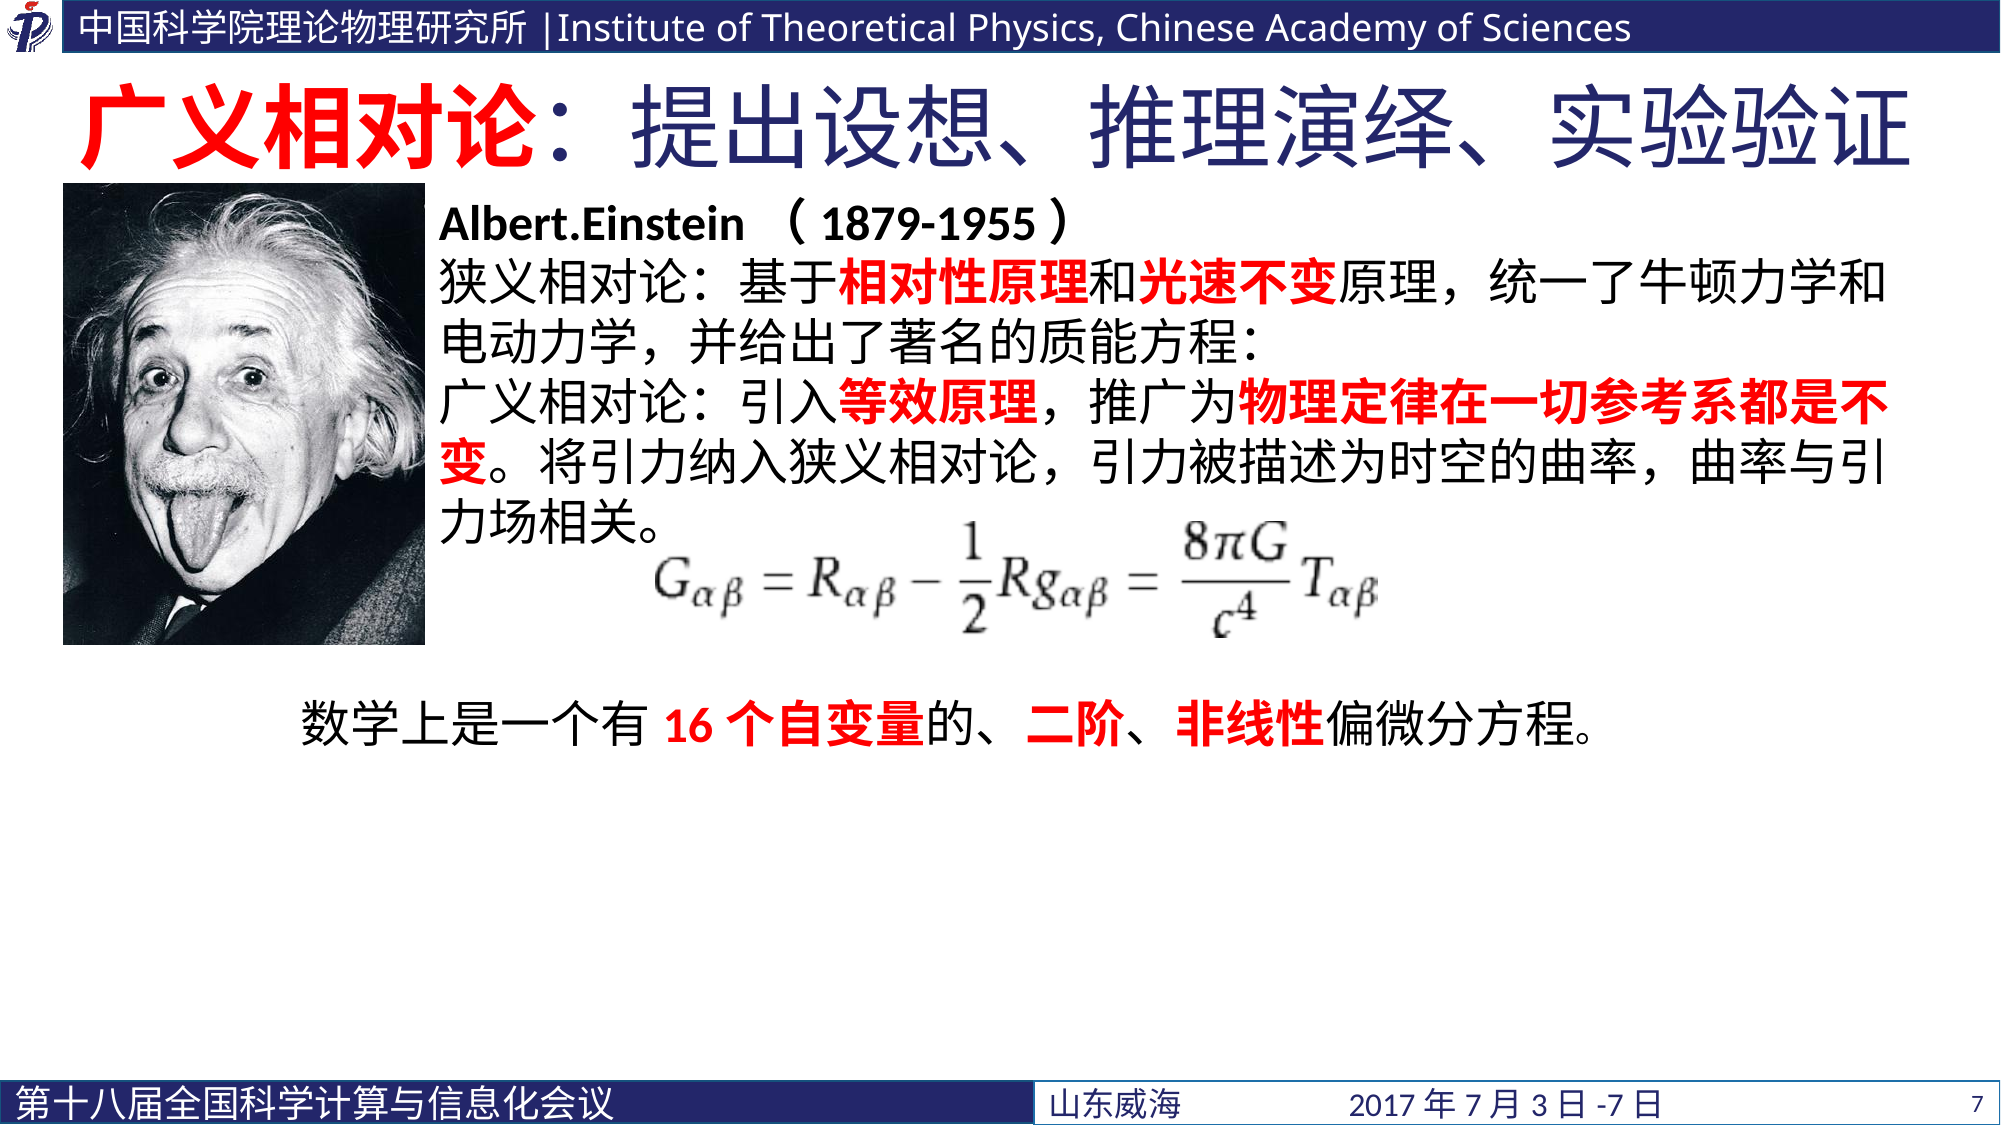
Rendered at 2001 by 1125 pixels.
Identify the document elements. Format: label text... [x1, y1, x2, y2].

picture [3, 0, 53, 53]
picture [655, 521, 1378, 638]
slide_number 7 [1926, 1080, 1999, 1125]
picture [63, 183, 425, 645]
text_box 数学上是一个有16个自变量的、二阶、非线性偏微分方程。 [285, 685, 1748, 761]
title 广义相对论：提出设想、推理演绎、实验验证 [63, 59, 1970, 204]
